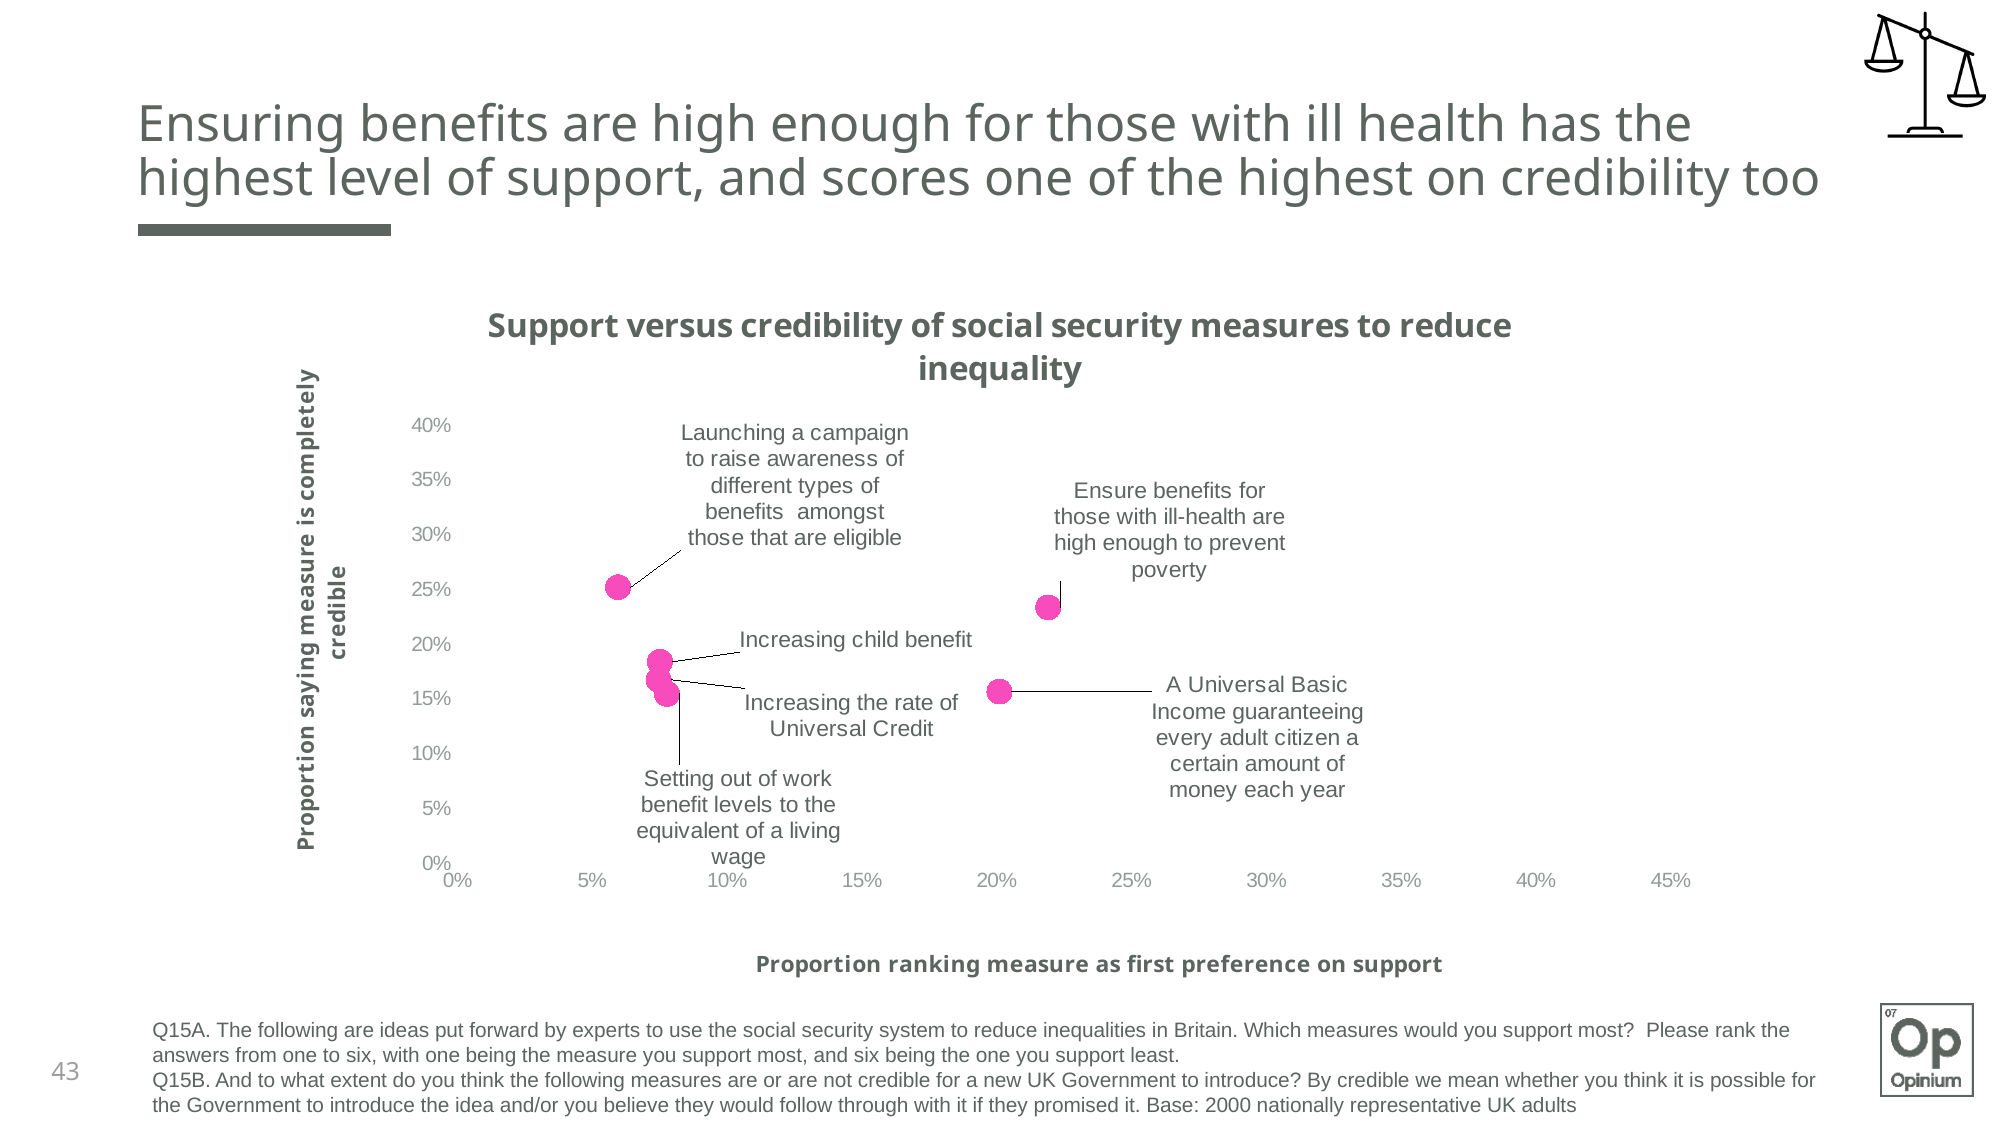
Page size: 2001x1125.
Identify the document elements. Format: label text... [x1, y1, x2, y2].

title Ensuring benefits are high enough for those with ill health has the highest level of support, and scores one of the highest on credibility too [137, 59, 1863, 215]
chart [279, 271, 1721, 986]
footer 43 [36, 1042, 138, 1103]
picture [1849, 0, 2000, 150]
picture [1880, 1003, 1974, 1097]
text_box Q15A. The following are ideas put forward by experts to use the social security system to reduce inequalities in Britain. Which measures would you support most? Please rank the answers from one to six, with one being the measure you support most, and six being the one you support least. Q15B. And to what extent do you think the following measures are or are not credible for a new UK Government to introduce? By credible we mean whether you think it is possible for the Government to introduce the idea and/or you believe they would follow through with it if they promised it. Base: 2000 nationally representative UK adults [137, 1008, 1837, 1124]
